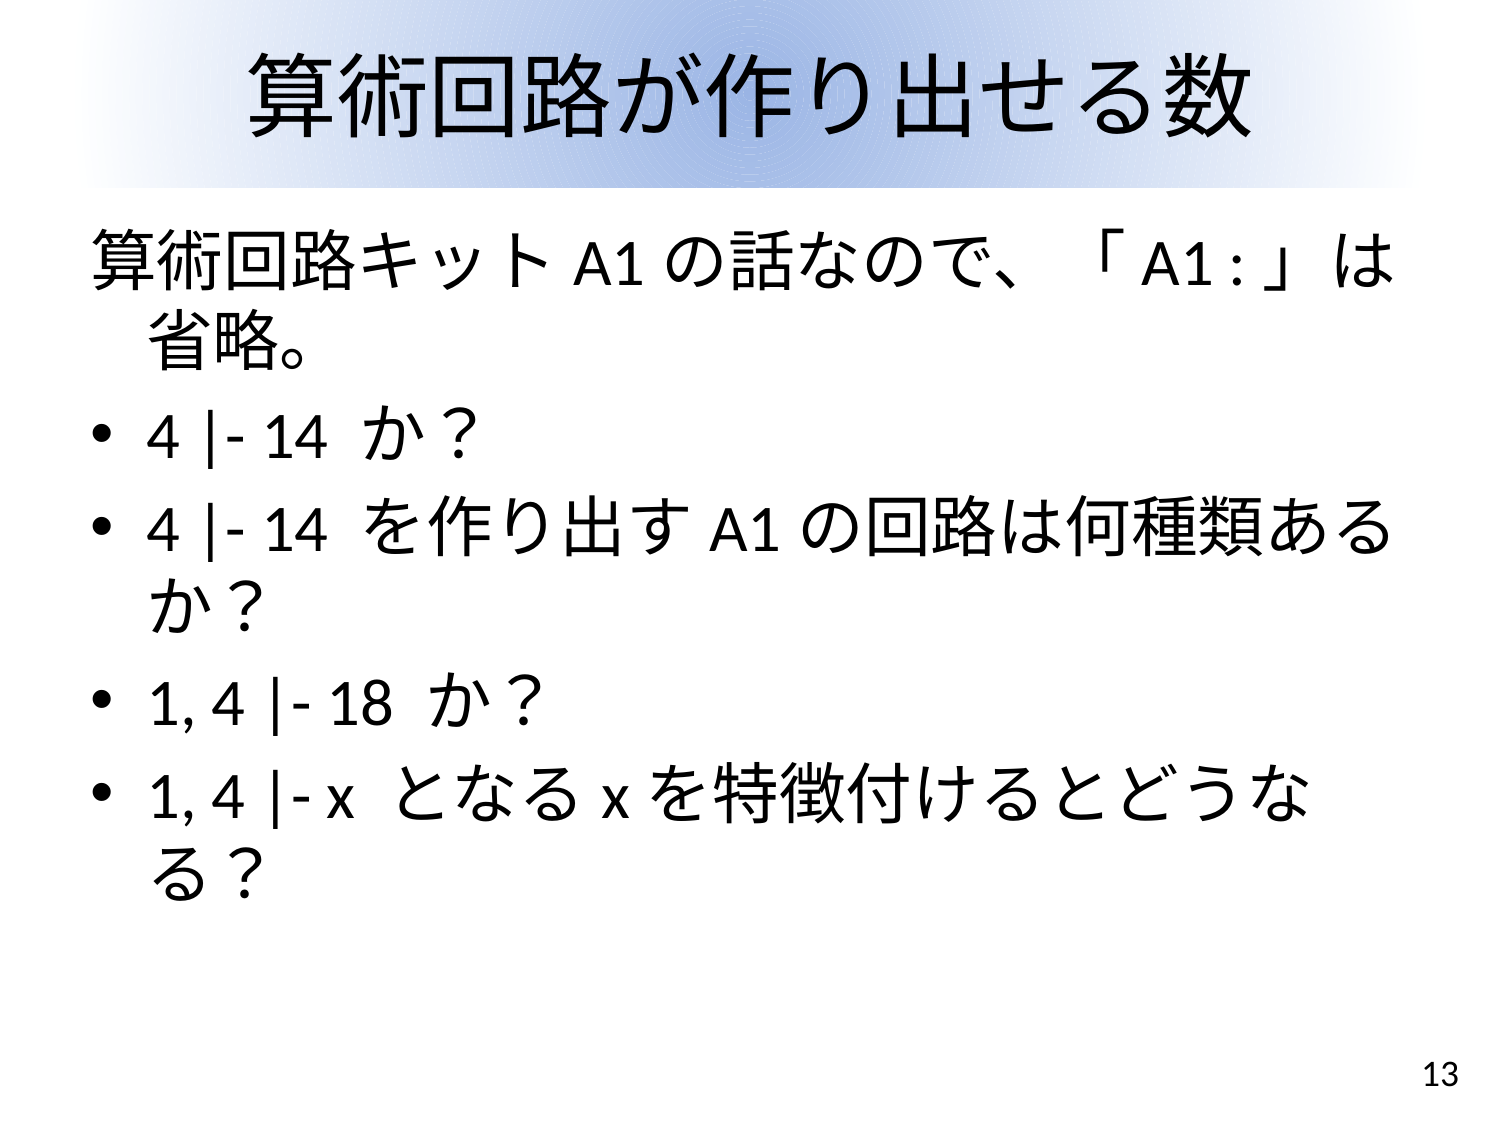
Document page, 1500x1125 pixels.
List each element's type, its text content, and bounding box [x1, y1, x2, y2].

title 算術回路が作り出せる数 [75, 0, 1425, 188]
text_box 13 [1406, 1041, 1480, 1102]
list 算術回路キットA1の話なので、「A1 :」は省略。 4 |- 14 か？ 4 |- 14 を作り出すA1の回路は何種類あるか？ 1, 4 |- 18 か？ 1, 4 |- x となるxを特徴付けるとどうなる？ [75, 210, 1425, 1125]
